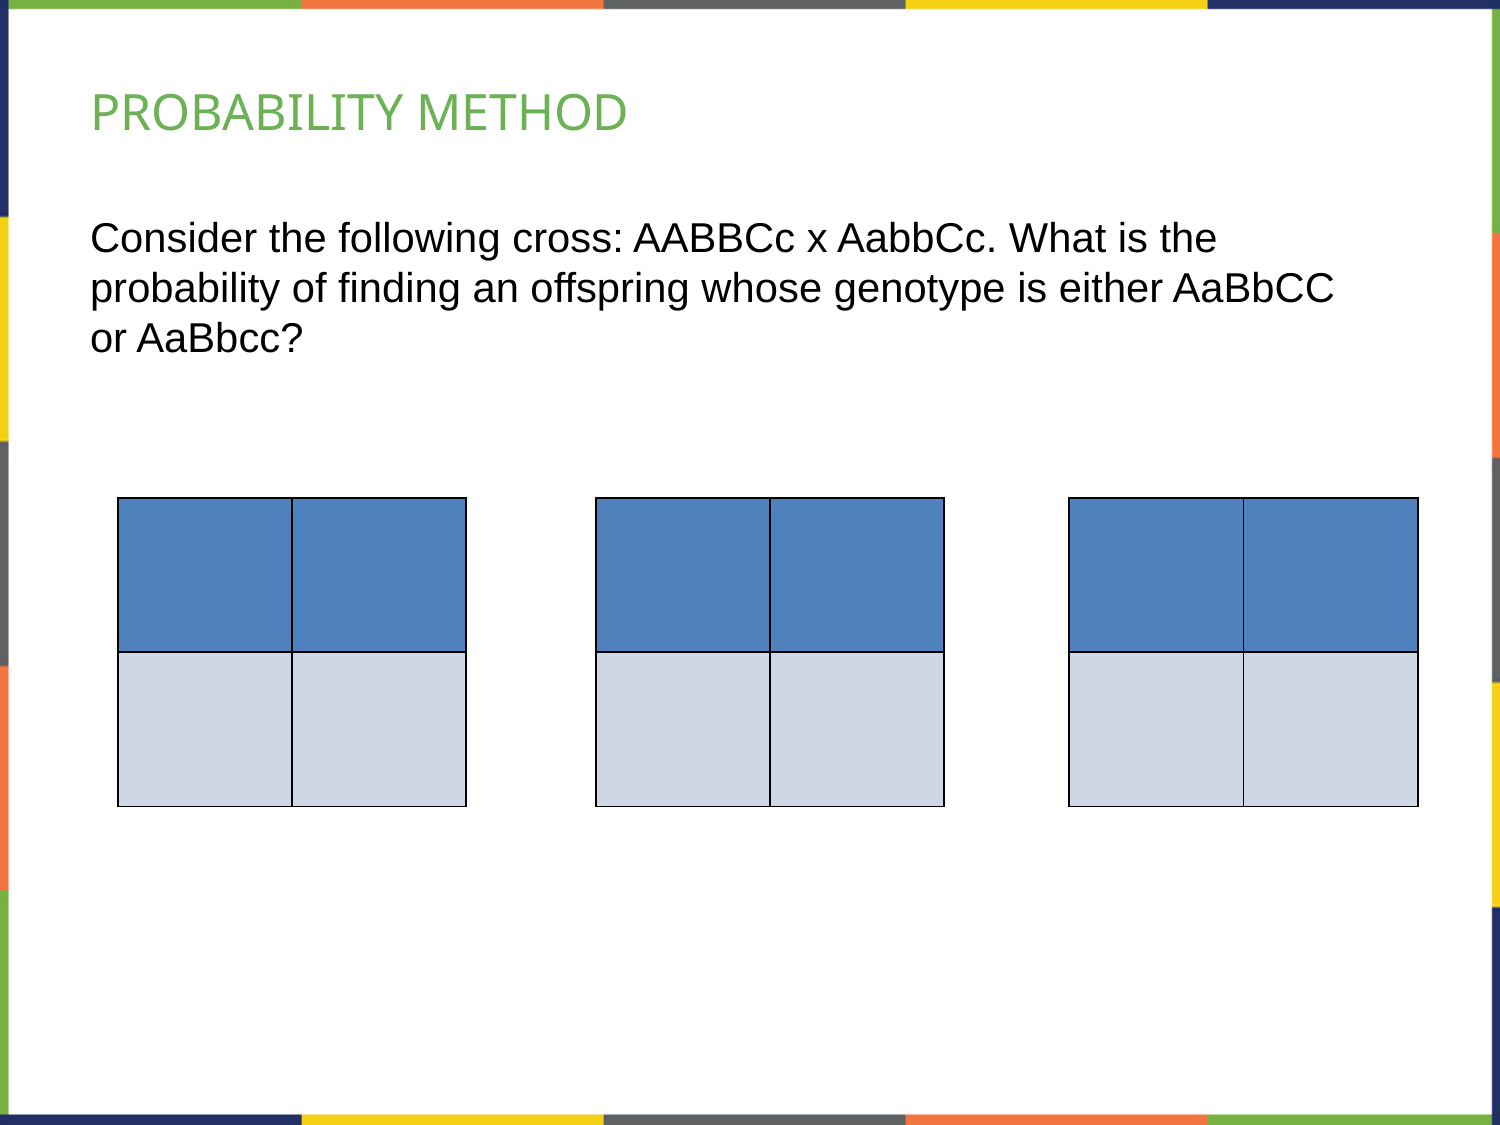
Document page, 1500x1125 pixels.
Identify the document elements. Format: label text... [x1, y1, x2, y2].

table_header [293, 499, 465, 651]
table_header [1070, 499, 1243, 651]
table_cell [1244, 653, 1417, 806]
table_header [119, 499, 291, 651]
list Consider the following cross: AABBCc x AabbCc. What is the probability of finding an offspring whose genotype is either AaBbCC or AaBbcc? [75, 203, 1398, 409]
table_cell [119, 653, 291, 806]
table_cell [1070, 653, 1243, 806]
table_header [597, 499, 769, 651]
table_cell [293, 653, 465, 806]
table_header [771, 499, 943, 651]
table_cell [771, 653, 943, 806]
title PROBABILITY METHOD [75, 39, 1398, 148]
picture [0, 0, 1500, 1125]
table_cell [597, 653, 769, 806]
table_header [1244, 499, 1417, 651]
